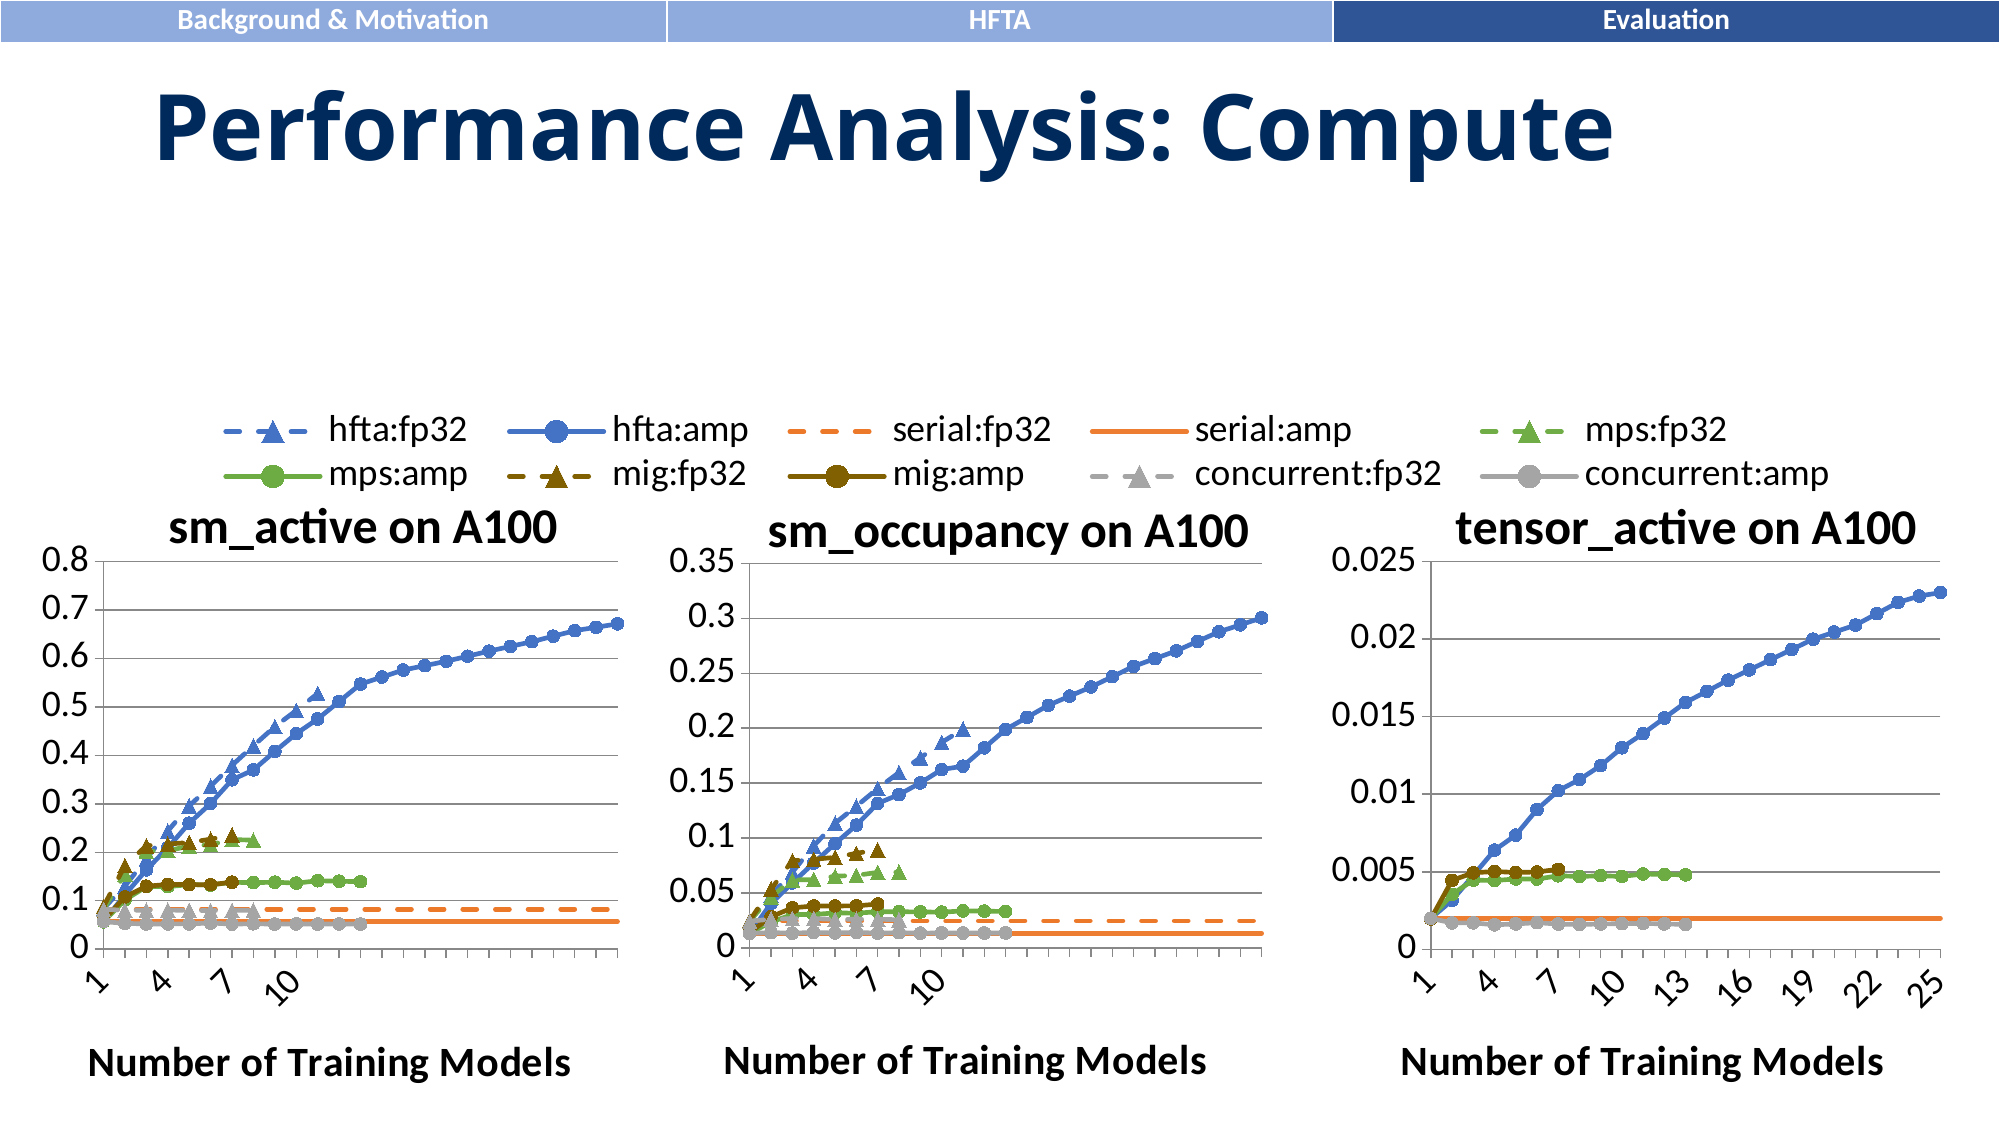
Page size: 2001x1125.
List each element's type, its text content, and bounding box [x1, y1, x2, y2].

title Performance Analysis: Compute [137, 22, 1863, 240]
chart [0, 326, 2000, 1125]
